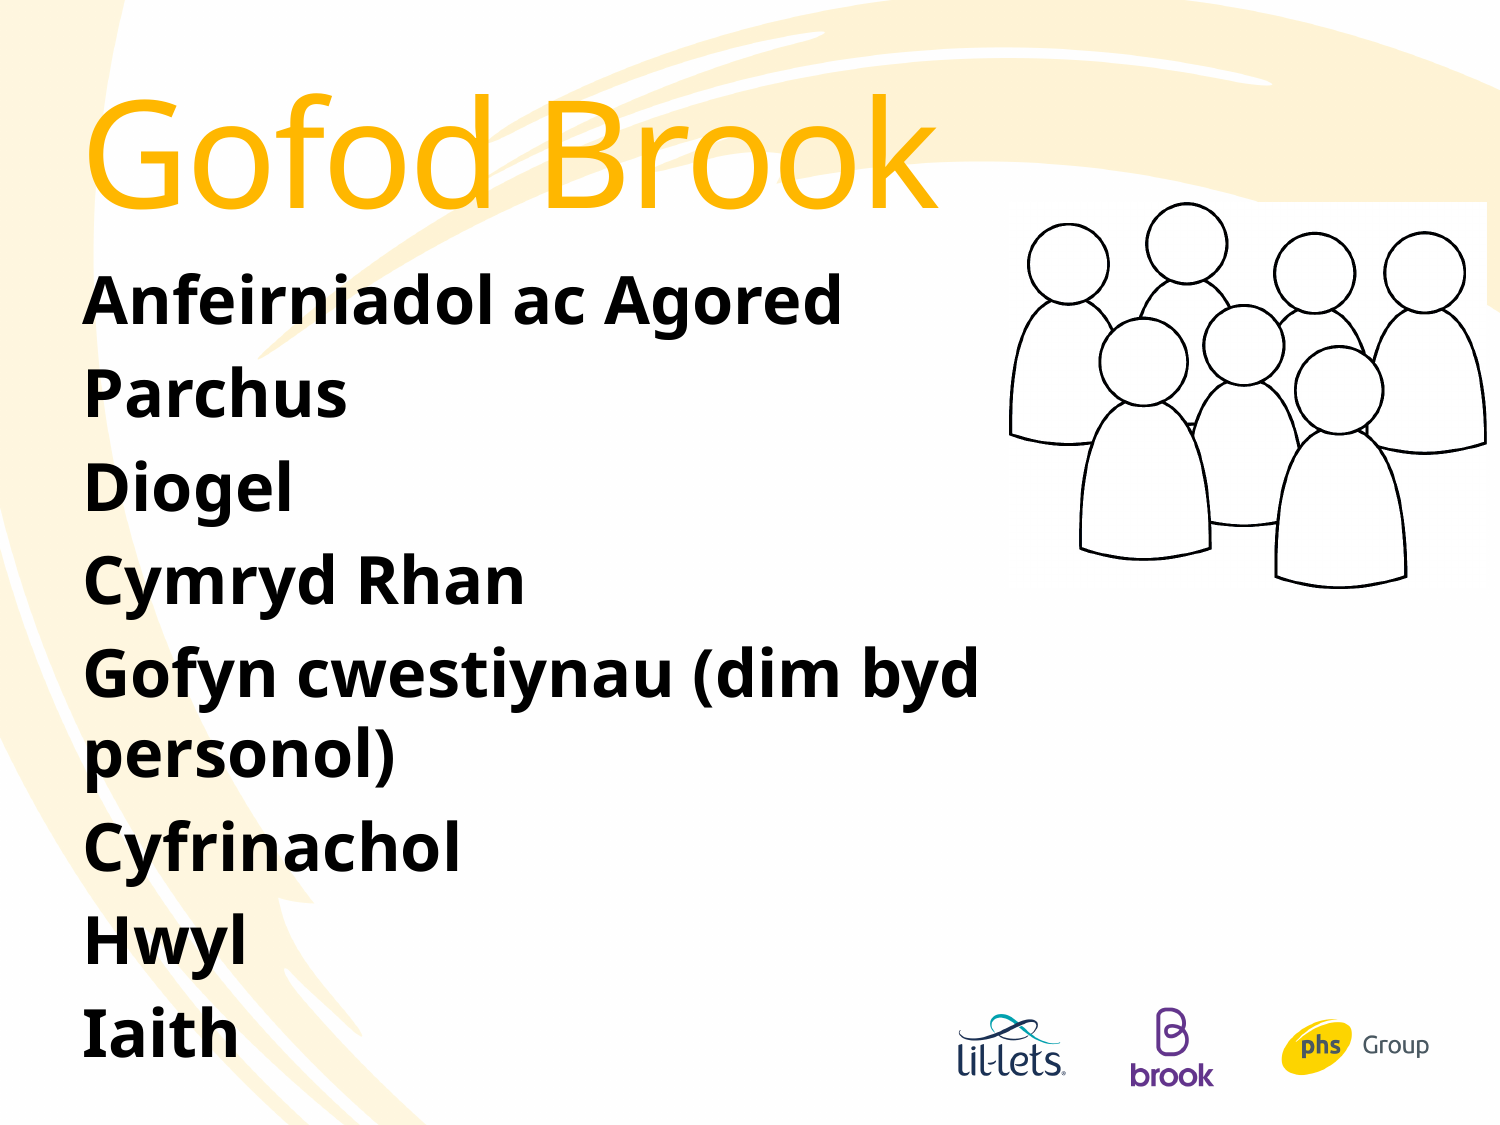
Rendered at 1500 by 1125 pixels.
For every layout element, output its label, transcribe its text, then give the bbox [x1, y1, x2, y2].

picture [0, 0, 1500, 1125]
title Gofod Brook [65, 54, 1341, 243]
list Anfeirniadol ac Agored Parchus Diogel Cymryd Rhan Gofyn cwestiynau (dim byd personol) Cyfrinachol Hwyl Iaith [67, 250, 1248, 1125]
